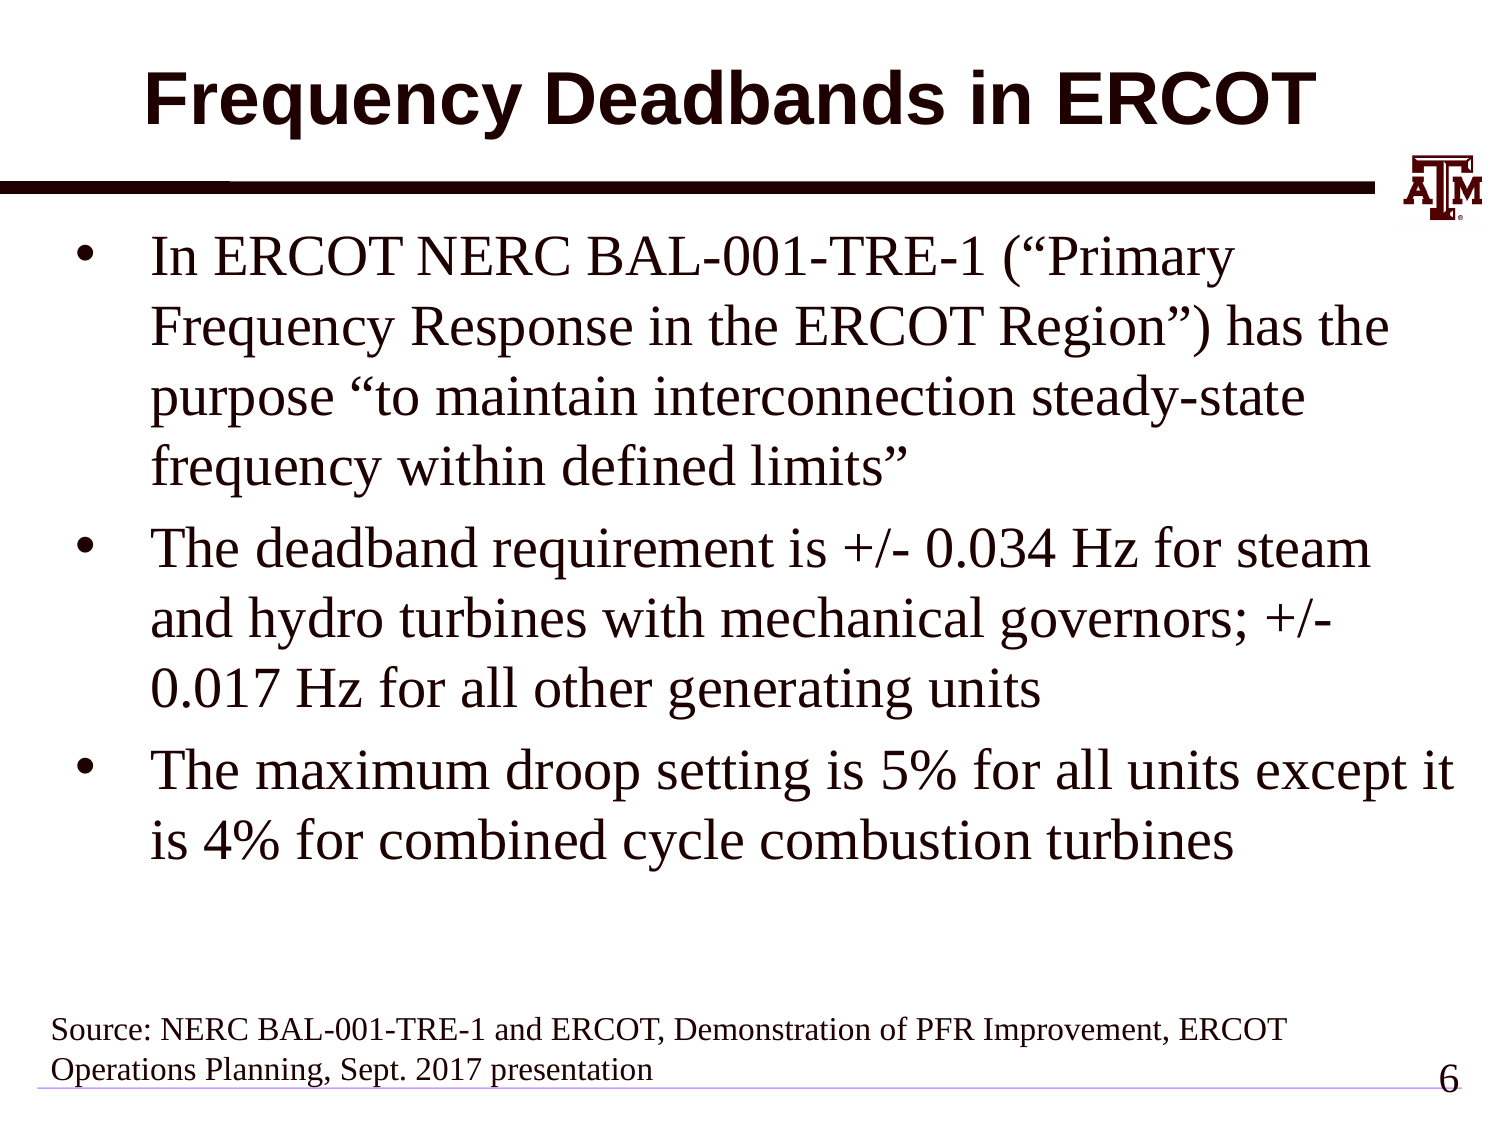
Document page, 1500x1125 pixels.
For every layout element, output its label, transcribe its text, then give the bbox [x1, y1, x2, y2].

title Frequency Deadbands in ERCOT [74, 12, 1388, 188]
picture [1392, 137, 1493, 238]
text_box Source: NERC BAL-001-TRE-1 and ERCOT, Demonstration of PFR Improvement, ERCOT Operations Planning, Sept. 2017 presentation [35, 999, 1375, 1095]
list In ERCOT NERC BAL-001-TRE-1 (“Primary Frequency Response in the ERCOT Region”) has the purpose “to maintain interconnection steady-state frequency within defined limits” The deadband requirement is +/- 0.034 Hz for steam and hydro turbines with mechanical governors; +/- 0.017 Hz for all other generating units The maximum droop setting is 5% for all units except it is 4% for combined cycle combustion turbines [59, 209, 1476, 823]
